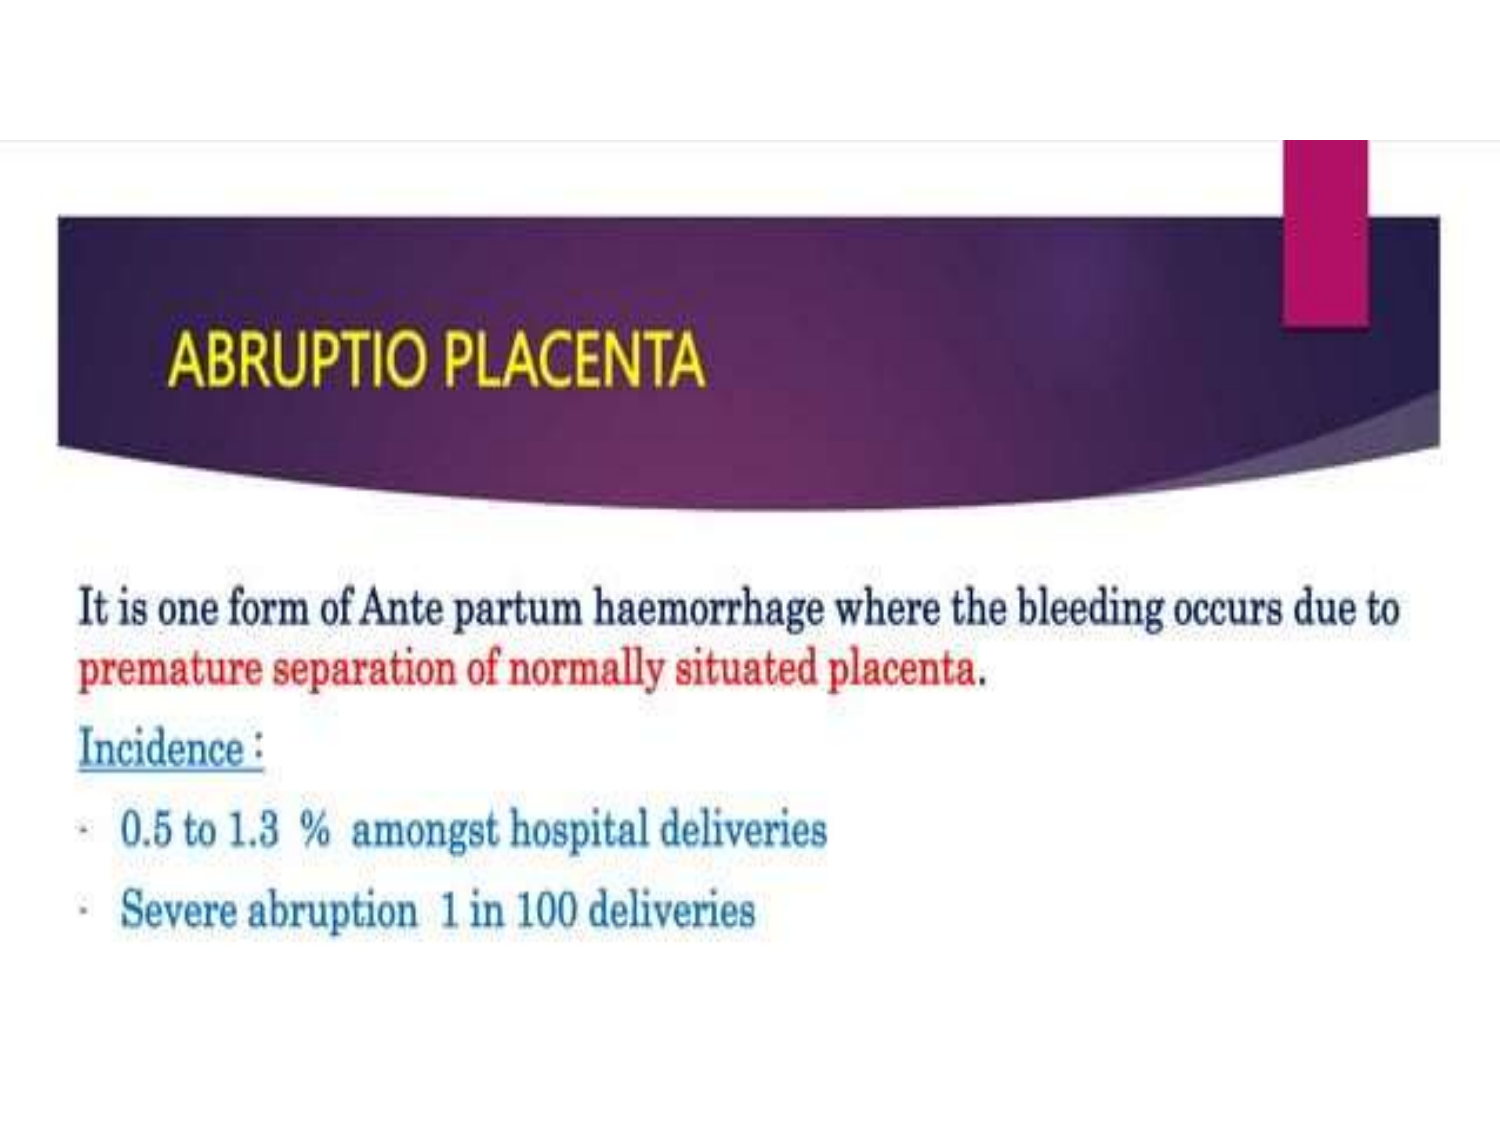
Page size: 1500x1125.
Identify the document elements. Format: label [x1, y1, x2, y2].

picture [0, 139, 1500, 1125]
